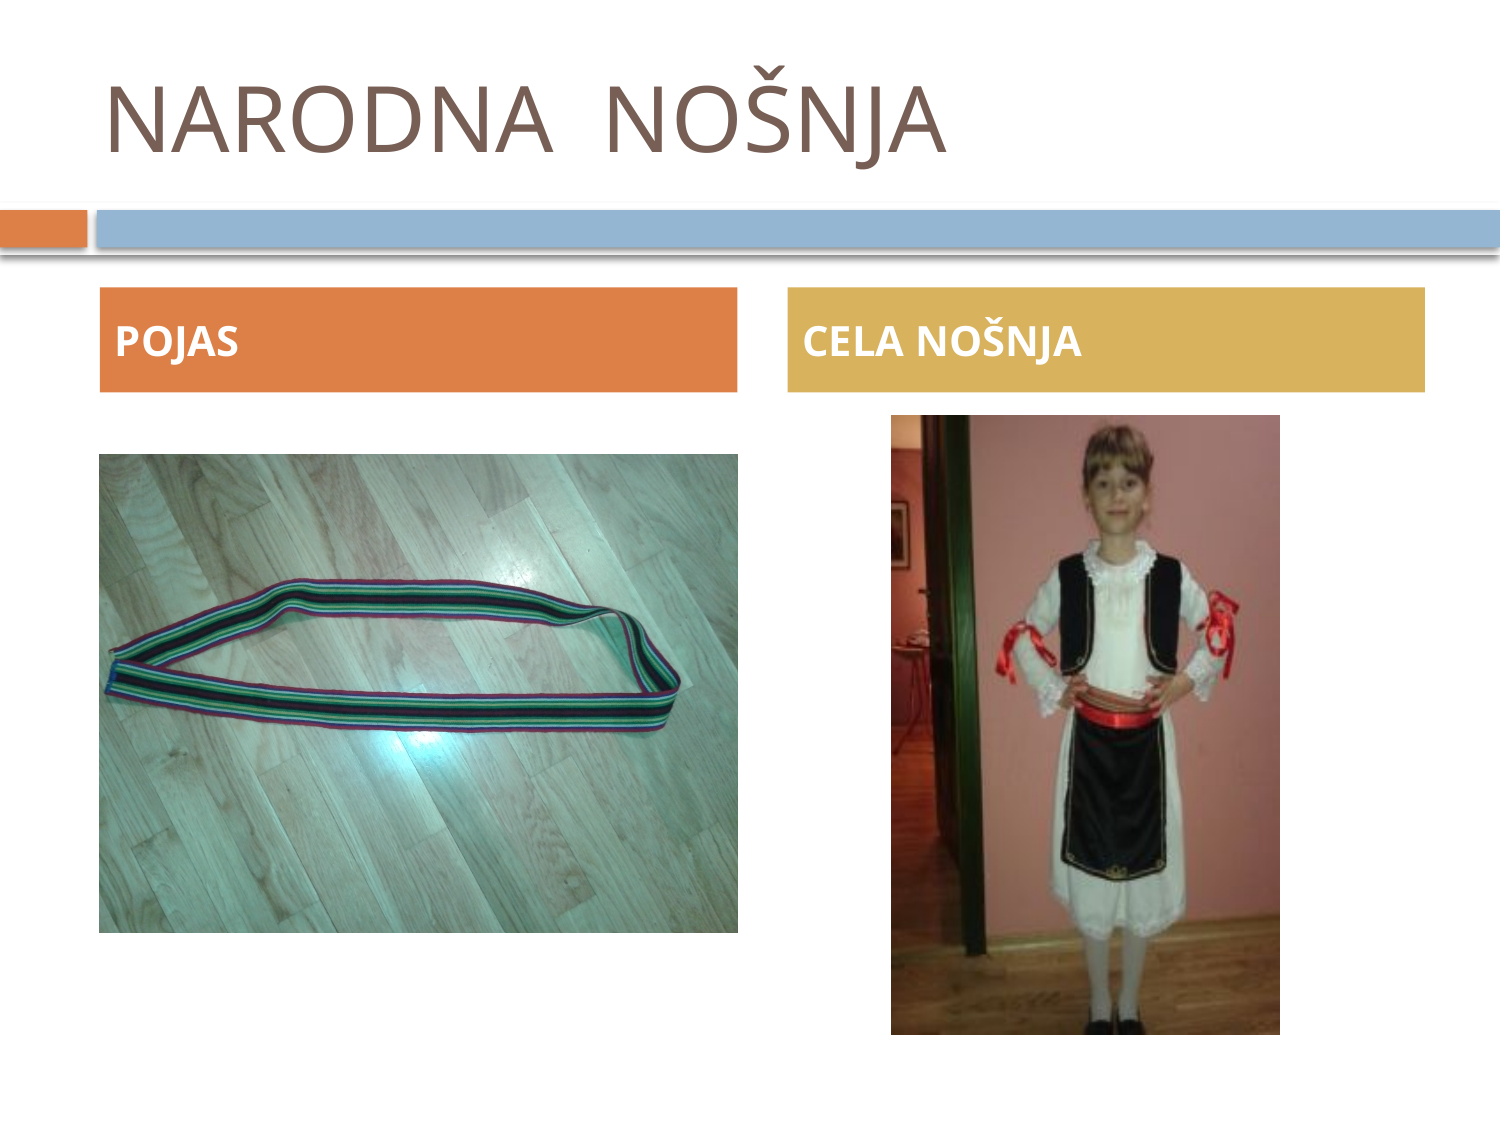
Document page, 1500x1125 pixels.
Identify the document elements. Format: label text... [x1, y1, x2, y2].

title NARODNA NOŠNJA [87, 44, 1425, 188]
list CELA NOŠNJA [787, 287, 1425, 393]
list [99, 454, 738, 933]
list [891, 415, 1280, 1036]
list POJAS [99, 287, 738, 393]
